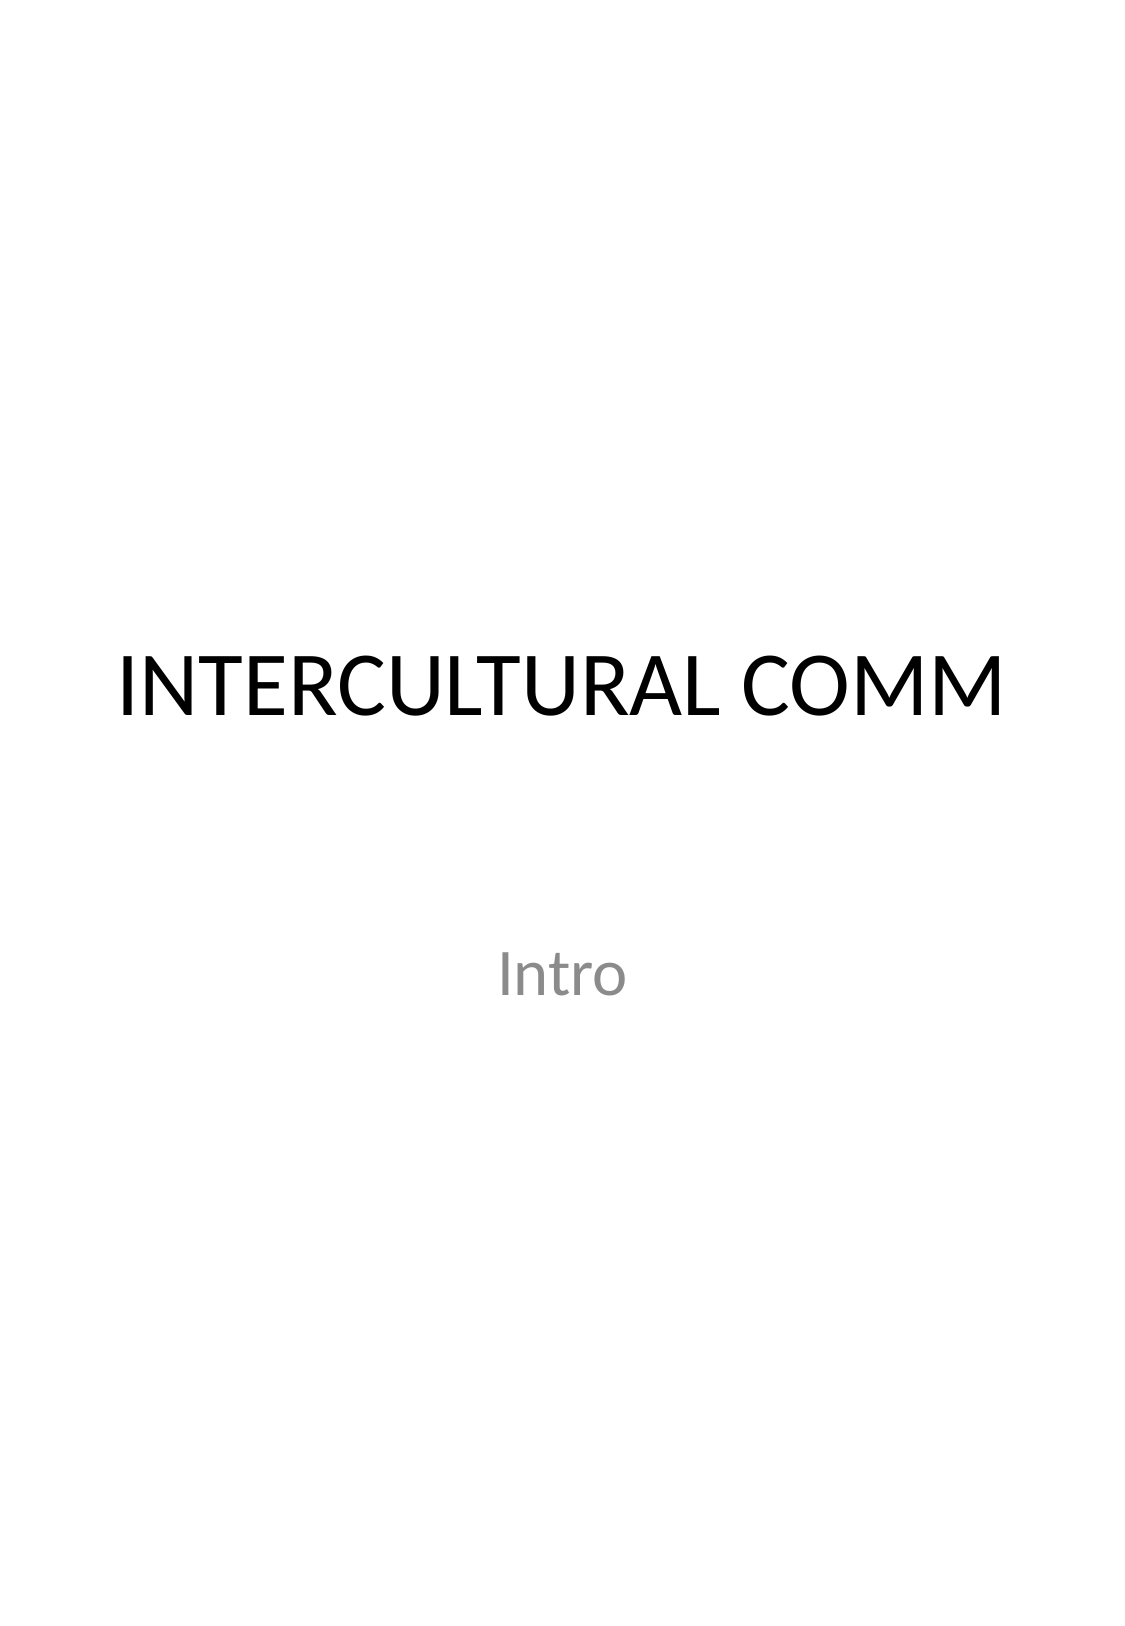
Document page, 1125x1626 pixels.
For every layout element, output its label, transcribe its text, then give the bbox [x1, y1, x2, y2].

title INTERCULTURAL COMM [84, 504, 1041, 854]
subtitle Intro [168, 920, 957, 1337]
